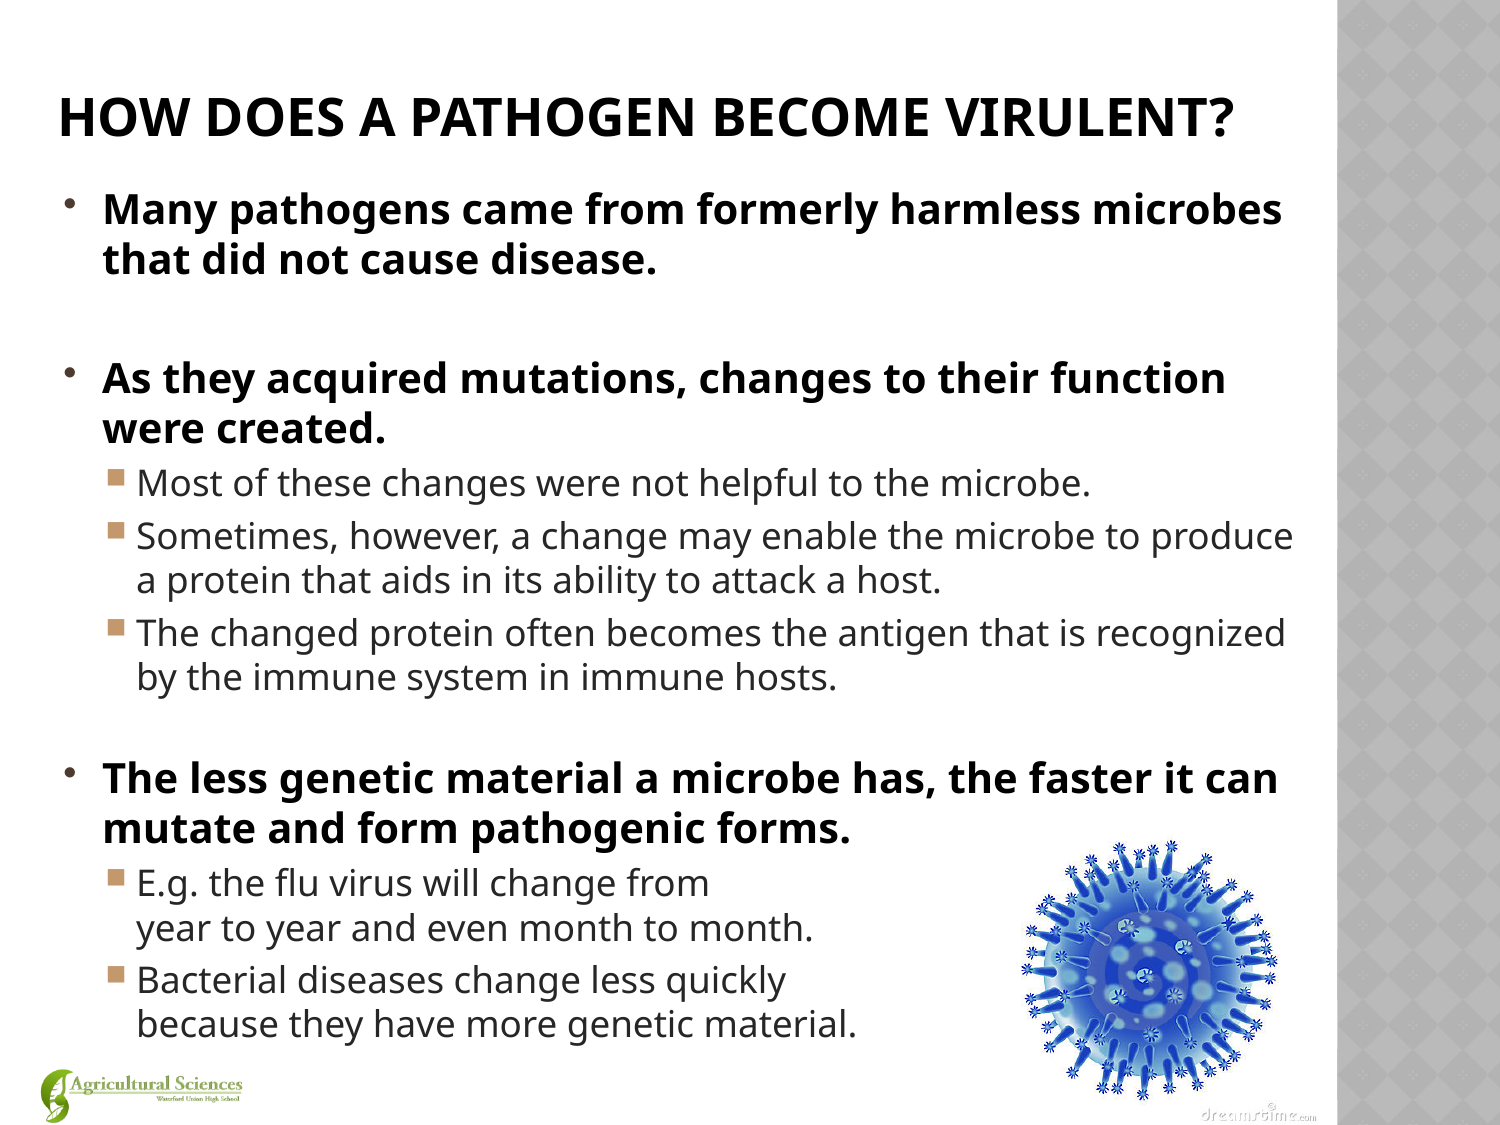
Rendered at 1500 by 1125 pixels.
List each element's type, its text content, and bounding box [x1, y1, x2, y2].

title How does a Pathogen Become Virulent? [50, 37, 1338, 148]
picture [37, 1065, 263, 1125]
picture [987, 801, 1319, 1125]
list Many pathogens came from formerly harmless microbes that did not cause disease. As they acquired mutations, changes to their function were created. Most of these changes were not helpful to the microbe. Sometimes, however, a change may enable the microbe to produce a protein that aids in its ability to attack a host. The changed protein often becomes the antigen that is recognized by the immune system in immune hosts. The less genetic material a microbe has, the faster it can mutate and form pathogenic forms. E.g. the flu virus will change from year to year and even month to month. Bacterial diseases change less quickly because they have more genetic material. [50, 174, 1338, 1059]
